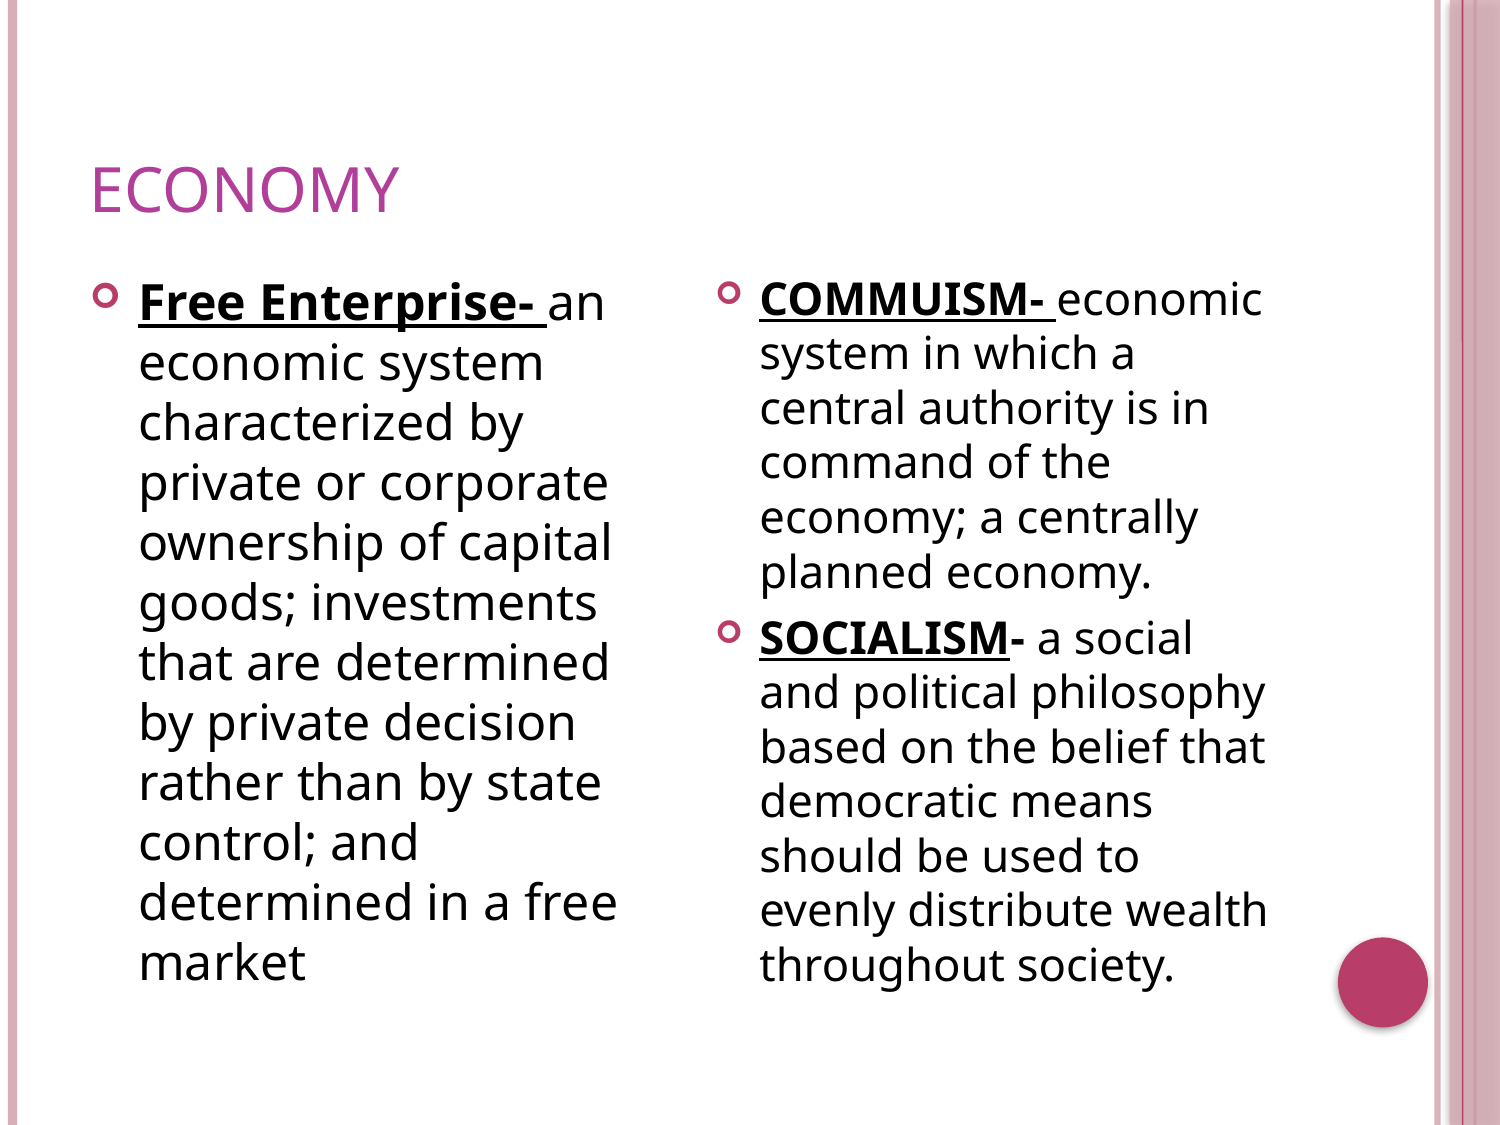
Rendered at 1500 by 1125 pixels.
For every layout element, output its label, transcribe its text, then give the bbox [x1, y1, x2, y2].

list COMMUISM- economic system in which a central authority is in command of the economy; a centrally planned economy. SOCIALISM- a social and political philosophy based on the belief that democratic means should be used to evenly distribute wealth throughout society. [700, 262, 1301, 1013]
list Free Enterprise- an economic system characterized by private or corporate ownership of capital goods; investments that are determined by private decision rather than by state control; and determined in a free market [75, 262, 675, 1013]
title Economy [75, 45, 1300, 233]
